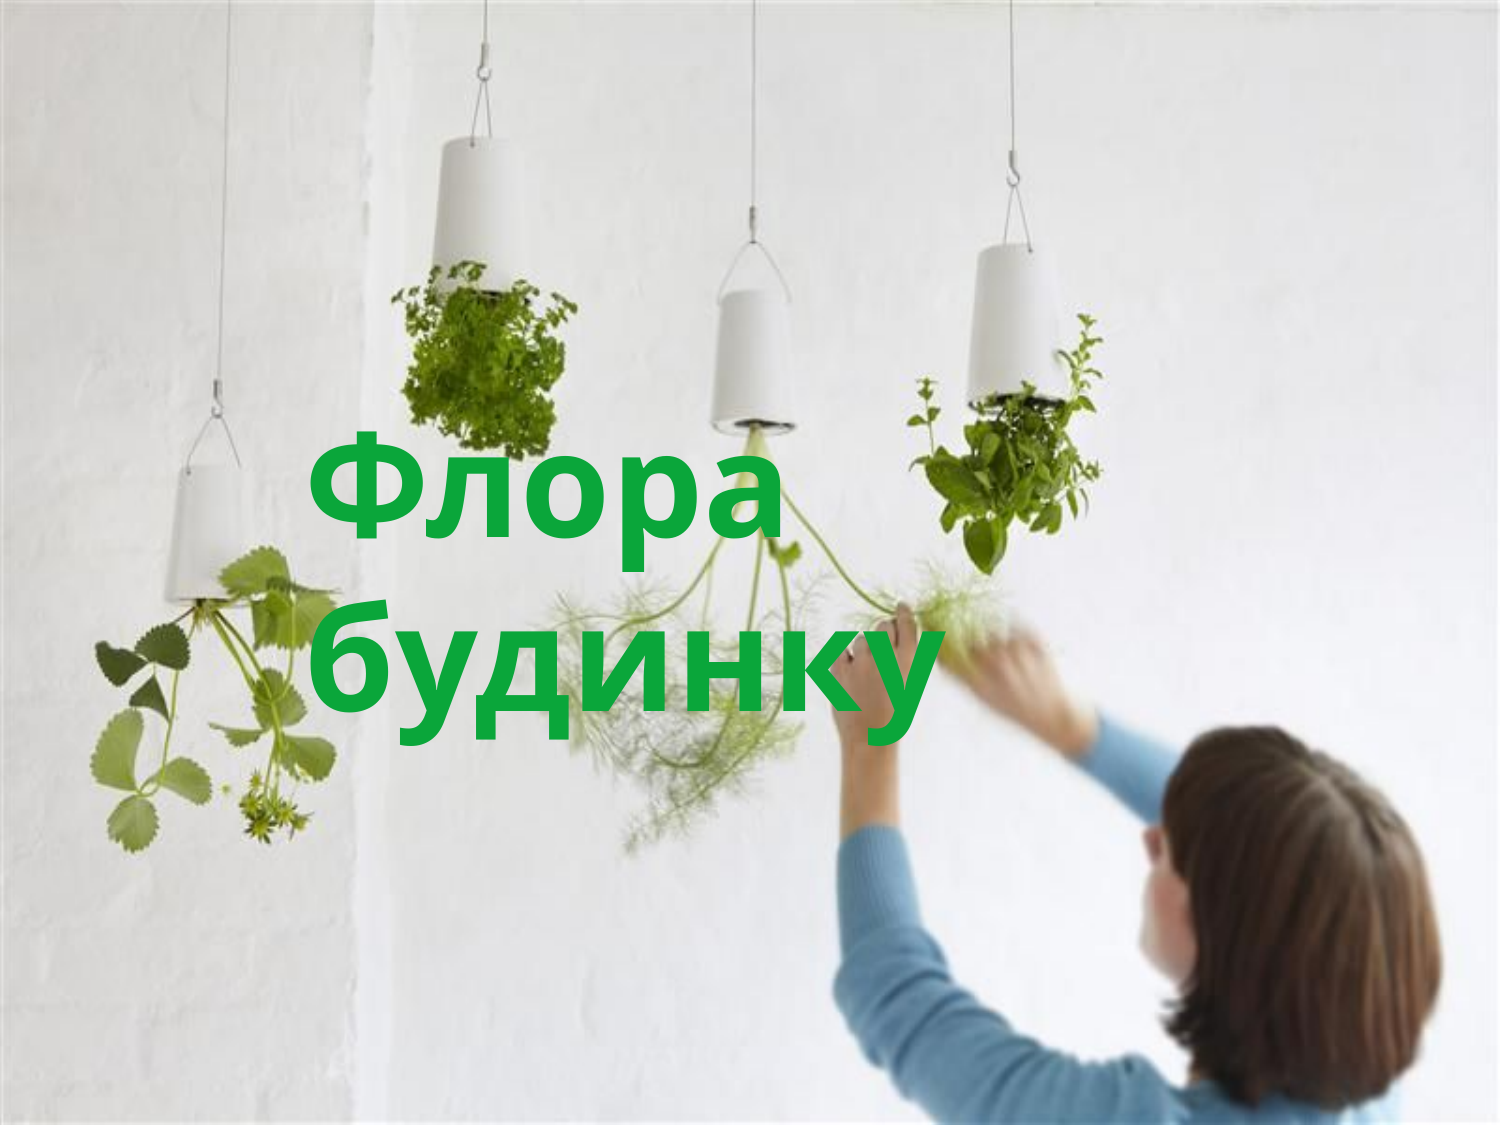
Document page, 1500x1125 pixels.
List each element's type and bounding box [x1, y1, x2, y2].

list [0, 0, 1500, 1125]
